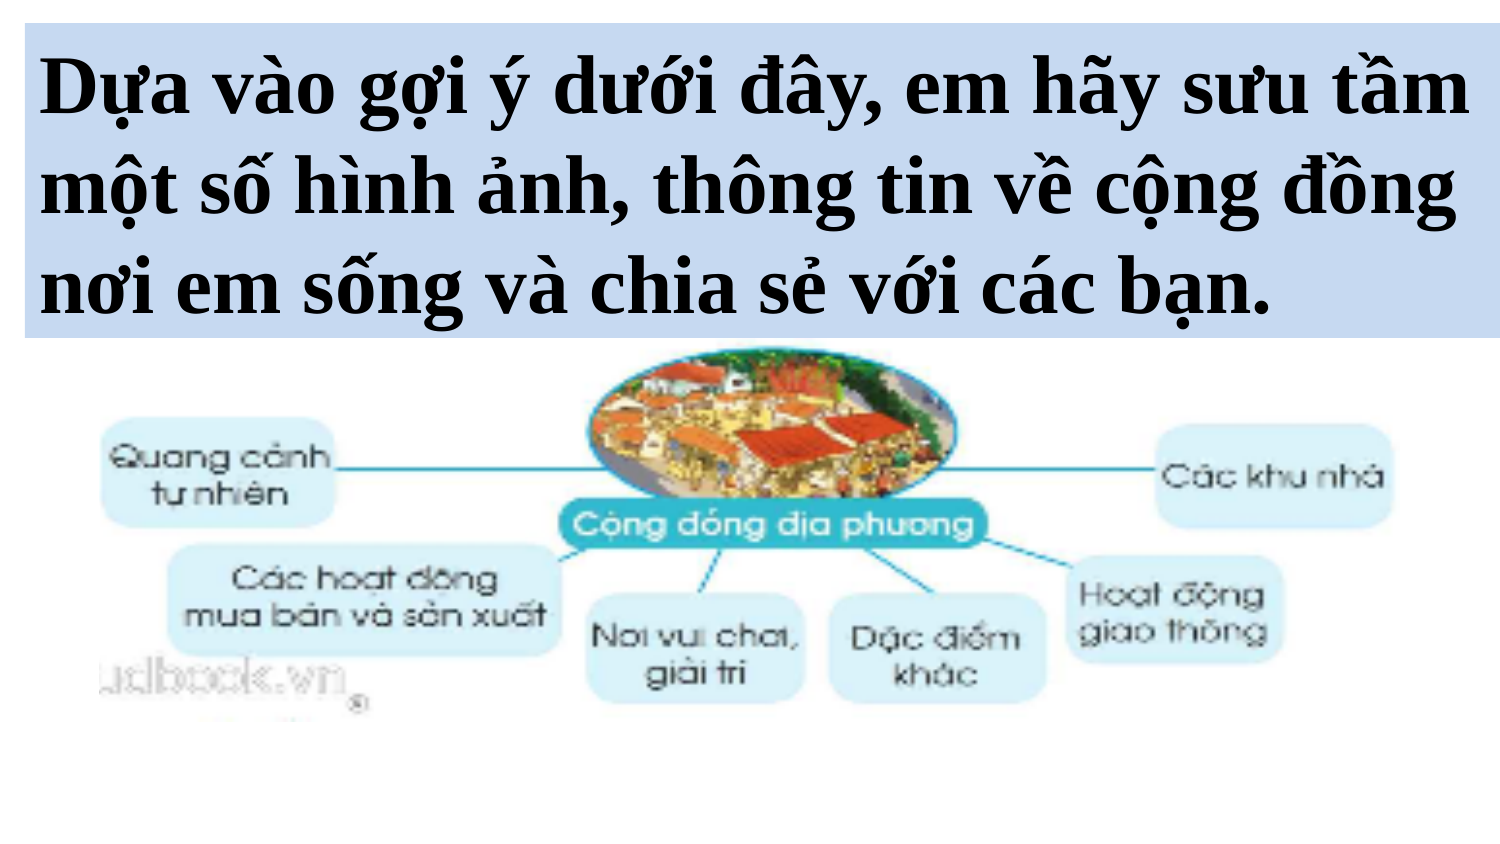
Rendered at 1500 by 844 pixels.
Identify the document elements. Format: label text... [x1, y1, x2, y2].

picture [99, 337, 1401, 723]
text_box Dựa vào gợi ý dưới đây, em hãy sưu tầm một số hình ảnh, thông tin về cộng đồng nơi em sống và chia sẻ với các bạn. [24, 23, 1500, 338]
